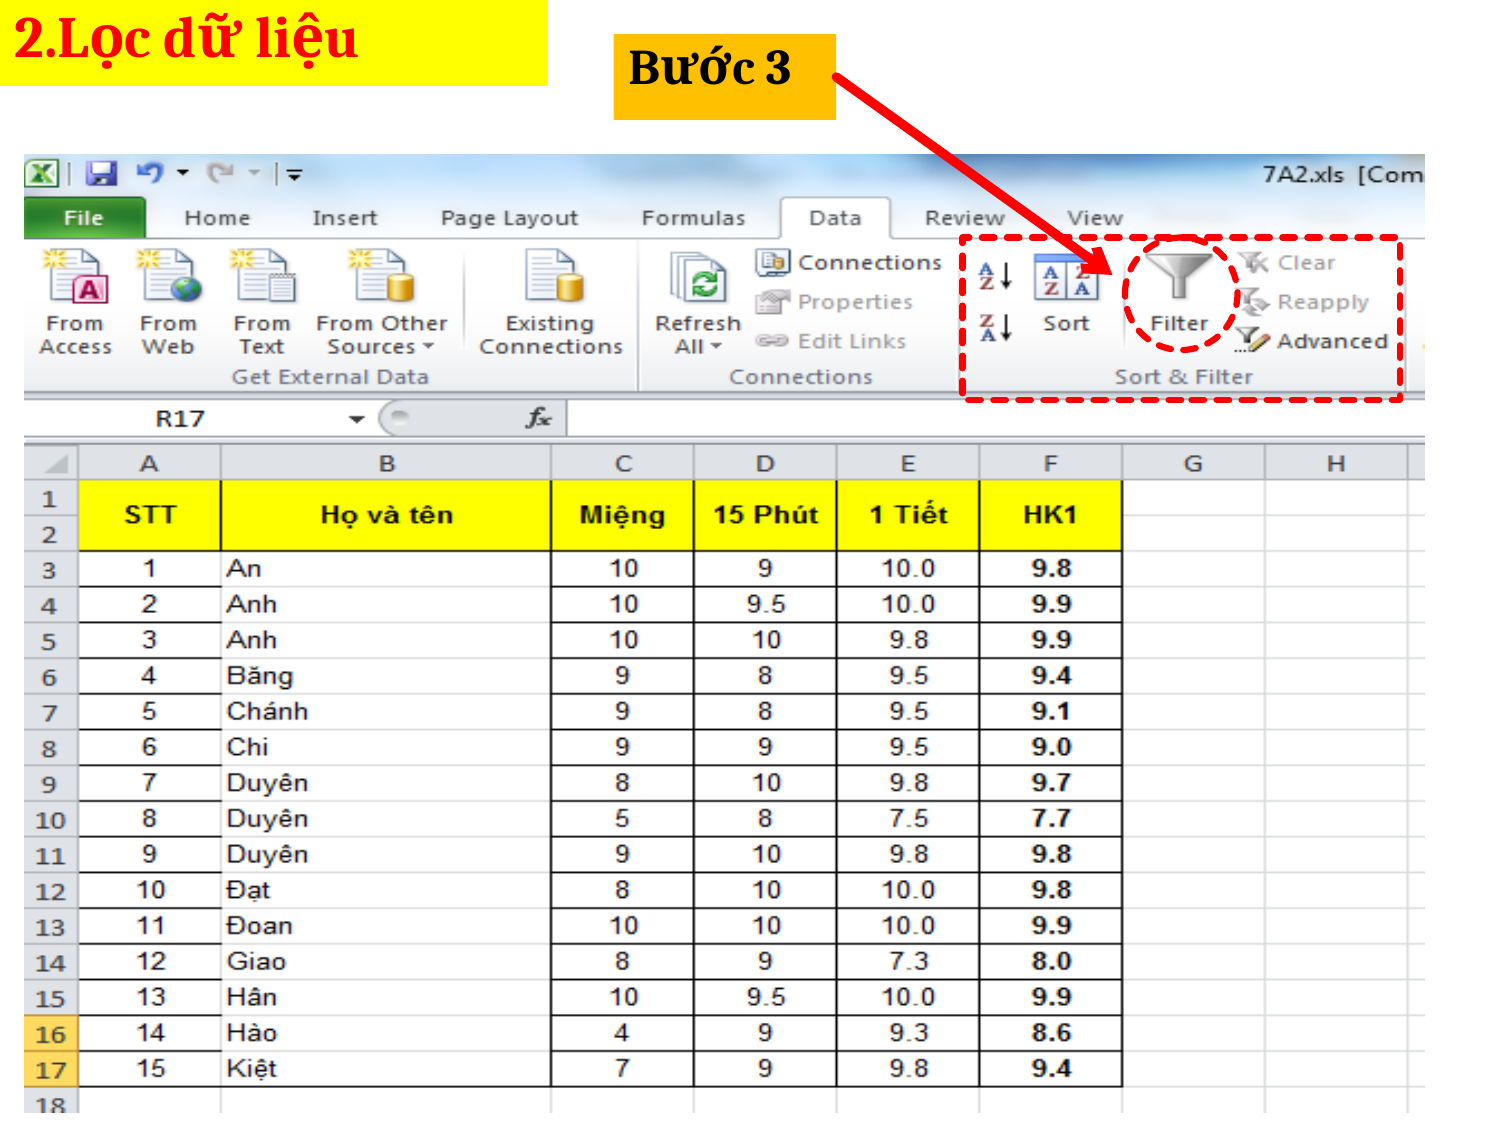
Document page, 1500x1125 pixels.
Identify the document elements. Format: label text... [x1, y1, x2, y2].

text_box Bước 3 [613, 34, 837, 120]
text_box 2.Lọc dữ liệu [0, 0, 548, 86]
picture [24, 153, 1426, 1114]
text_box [835, 76, 1114, 276]
